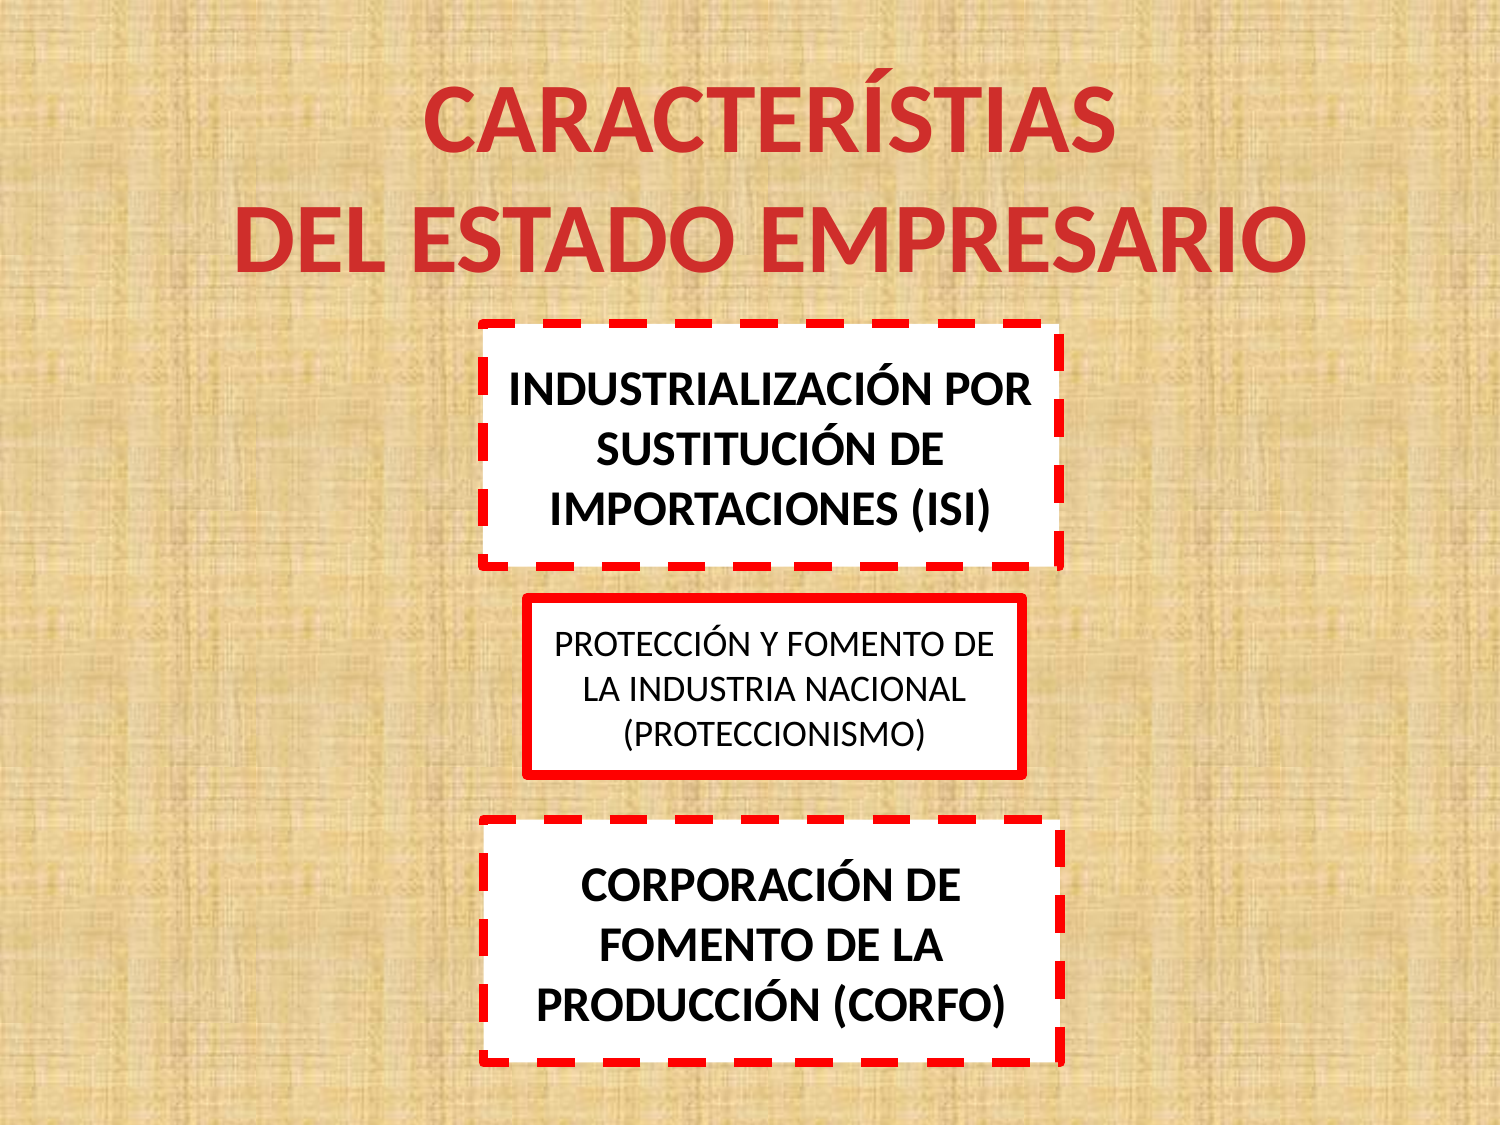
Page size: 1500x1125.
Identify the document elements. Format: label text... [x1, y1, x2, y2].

text_box PROTECCIÓN Y FOMENTO DE LA INDUSTRIA NACIONAL (PROTECCIONISMO) [525, 596, 1024, 777]
text_box CARACTERÍSTIAS DEL ESTADO EMPRESARIO [217, 45, 1325, 300]
text_box CORPORACIÓN DE FOMENTO DE LA PRODUCCIÓN (CORFO) [481, 817, 1062, 1065]
picture [0, 0, 1500, 1125]
text_box INDUSTRIALIZACIÓN POR SUSTITUCIÓN DE IMPORTACIONES (ISI) [481, 322, 1061, 569]
